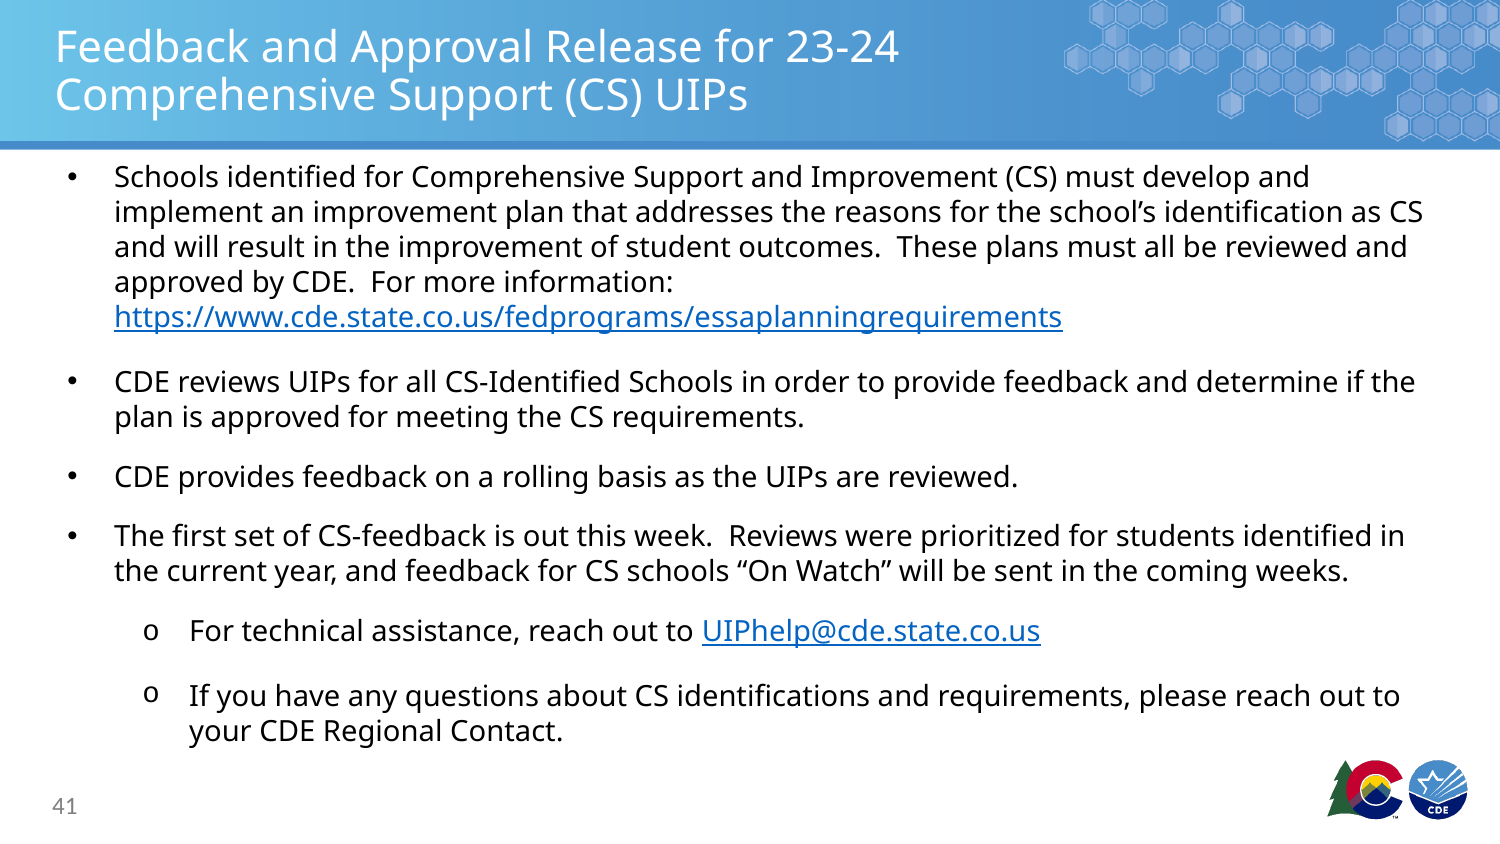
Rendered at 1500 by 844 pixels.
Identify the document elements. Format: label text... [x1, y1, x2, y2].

slide_number 41 [40, 782, 379, 827]
list Schools identified for Comprehensive Support and Improvement (CS) must develop and implement an improvement plan that addresses the reasons for the school’s identification as CS and will result in the improvement of student outcomes. These plans must all be reviewed and approved by CDE. For more information: https://www.cde.state.co.us/fedprograms/essaplanningrequirements CDE reviews UIPs for all CS-Identified Schools in order to provide feedback and determine if the plan is approved for meeting the CS requirements. CDE provides feedback on a rolling basis as the UIPs are reviewed. The first set of CS-feedback is out this week. Reviews were prioritized for students identified in the current year, and feedback for CS schools “On Watch” will be sent in the coming weeks. For technical assistance, reach out to UIPhelp@cde.state.co.us If you have any questions about CS identifications and requirements, please reach out to your CDE Regional Contact. [44, 158, 1456, 794]
picture [0, 0, 1500, 150]
title Feedback and Approval Release for 23-24 Comprehensive Support (CS) UIPs [54, 25, 1047, 136]
picture [1326, 759, 1468, 820]
